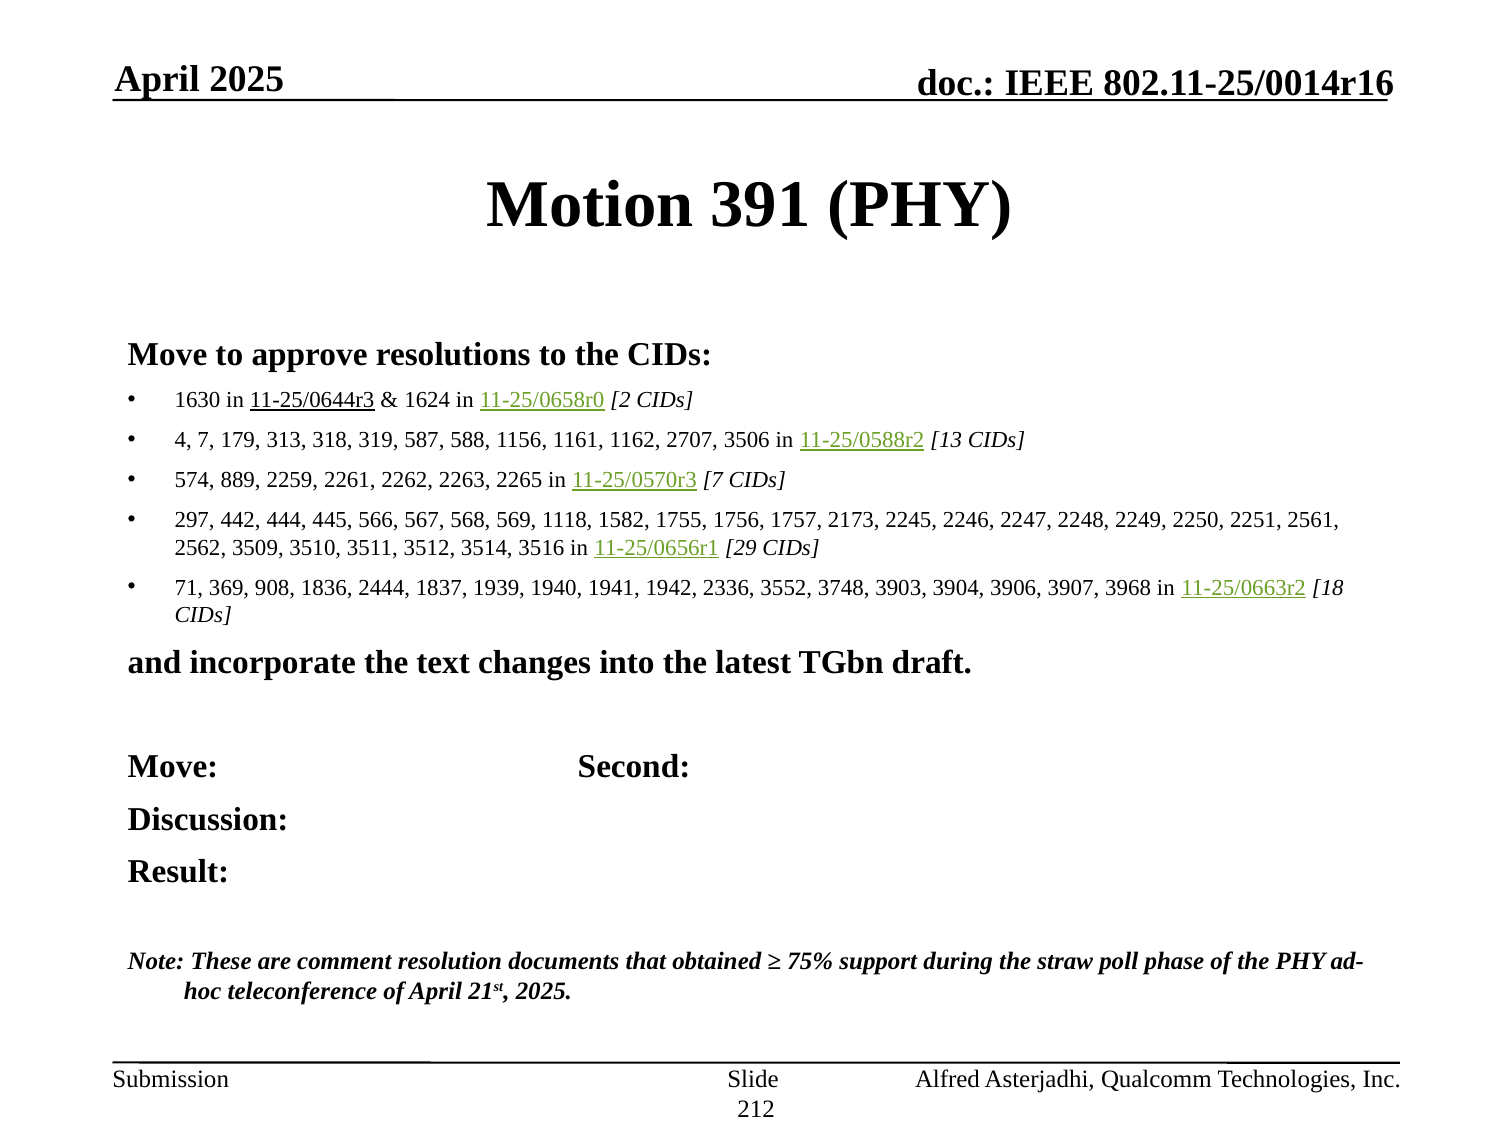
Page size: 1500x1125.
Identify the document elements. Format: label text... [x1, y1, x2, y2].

title Motion 391 (PHY) [112, 112, 1388, 288]
list Move to approve resolutions to the CIDs: 1630 in 11-25/0644r3 & 1624 in 11-25/0658r0 [2 CIDs] 4, 7, 179, 313, 318, 319, 587, 588, 1156, 1161, 1162, 2707, 3506 in 11-25/0588r2 [13 CIDs] 574, 889, 2259, 2261, 2262, 2263, 2265 in 11-25/0570r3 [7 CIDs] 297, 442, 444, 445, 566, 567, 568, 569, 1118, 1582, 1755, 1756, 1757, 2173, 2245, 2246, 2247, 2248, 2249, 2250, 2251, 2561, 2562, 3509, 3510, 3511, 3512, 3514, 3516 in 11-25/0656r1 [29 CIDs] 71, 369, 908, 1836, 2444, 1837, 1939, 1940, 1941, 1942, 2336, 3552, 3748, 3903, 3904, 3906, 3907, 3968 in 11-25/0663r2 [18 CIDs] and incorporate the text changes into the latest TGbn draft. Move: Second: Discussion: Result: Note: These are comment resolution documents that obtained ≥ 75% support during the straw poll phase of the PHY ad-hoc teleconference of April 21st, 2025. [112, 324, 1388, 1063]
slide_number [114, 54, 423, 100]
footer Alfred Asterjadhi, Qualcomm Technologies, Inc. [878, 1061, 1402, 1093]
slide_number Slide 212 [712, 1061, 800, 1123]
